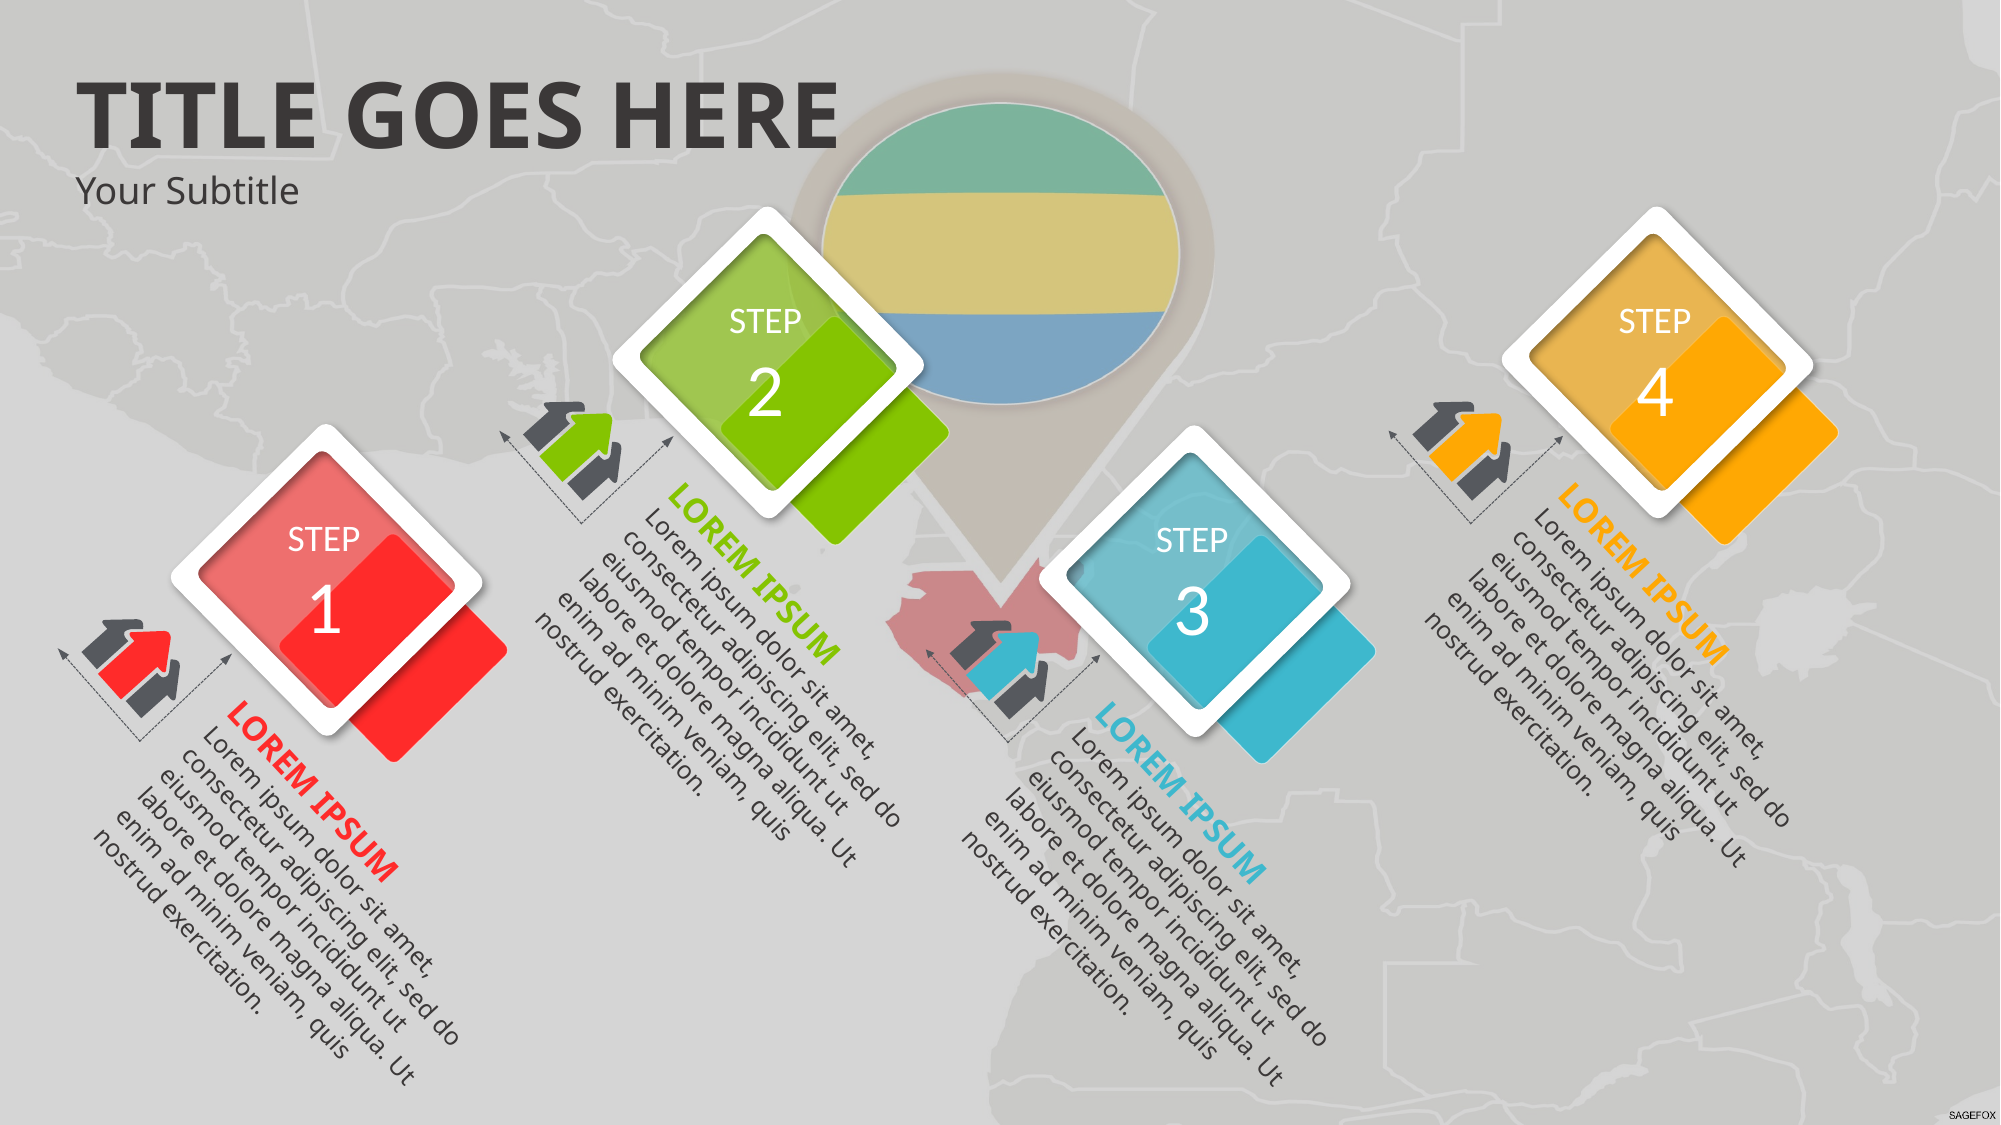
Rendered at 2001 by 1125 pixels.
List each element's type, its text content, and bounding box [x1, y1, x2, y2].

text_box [323, 695, 346, 705]
text_box LOREM IPSUM Lorem ipsum dolor sit amet, consectetur adipiscing elit, sed do eiusmod tempor incididunt ut labore et dolore magna aliqua. Ut enim ad minim veniam, quis nostrud exercitation. [519, 477, 992, 947]
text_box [1545, 247, 1771, 477]
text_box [1388, 387, 1563, 525]
text_box [1222, 611, 1377, 765]
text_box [57, 604, 233, 742]
text_box LOREM IPSUM Lorem ipsum dolor sit amet, consectetur adipiscing elit, sed do eiusmod tempor incididunt ut labore et dolore magna aliqua. Ut enim ad minim veniam, quis nostrud exercitation. [1408, 477, 1881, 947]
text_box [440, 576, 452, 603]
text_box [1685, 393, 1840, 546]
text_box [214, 465, 440, 695]
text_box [499, 387, 674, 525]
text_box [925, 606, 1101, 743]
text_box [795, 392, 951, 546]
text_box [354, 611, 509, 764]
text_box TITLE GOES HERE Your Subtitle [60, 49, 1036, 220]
text_box LOREM IPSUM Lorem ipsum dolor sit amet, consectetur adipiscing elit, sed do eiusmod tempor incididunt ut labore et dolore magna aliqua. Ut enim ad minim veniam, quis nostrud exercitation. [78, 695, 550, 1125]
picture [1925, 0, 2001, 1125]
text_box LOREM IPSUM Lorem ipsum dolor sit amet, consectetur adipiscing elit, sed do eiusmod tempor incididunt ut labore et dolore magna aliqua. Ut enim ad minim veniam, quis nostrud exercitation. [946, 696, 1419, 1125]
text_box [655, 247, 881, 477]
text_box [1082, 466, 1308, 696]
